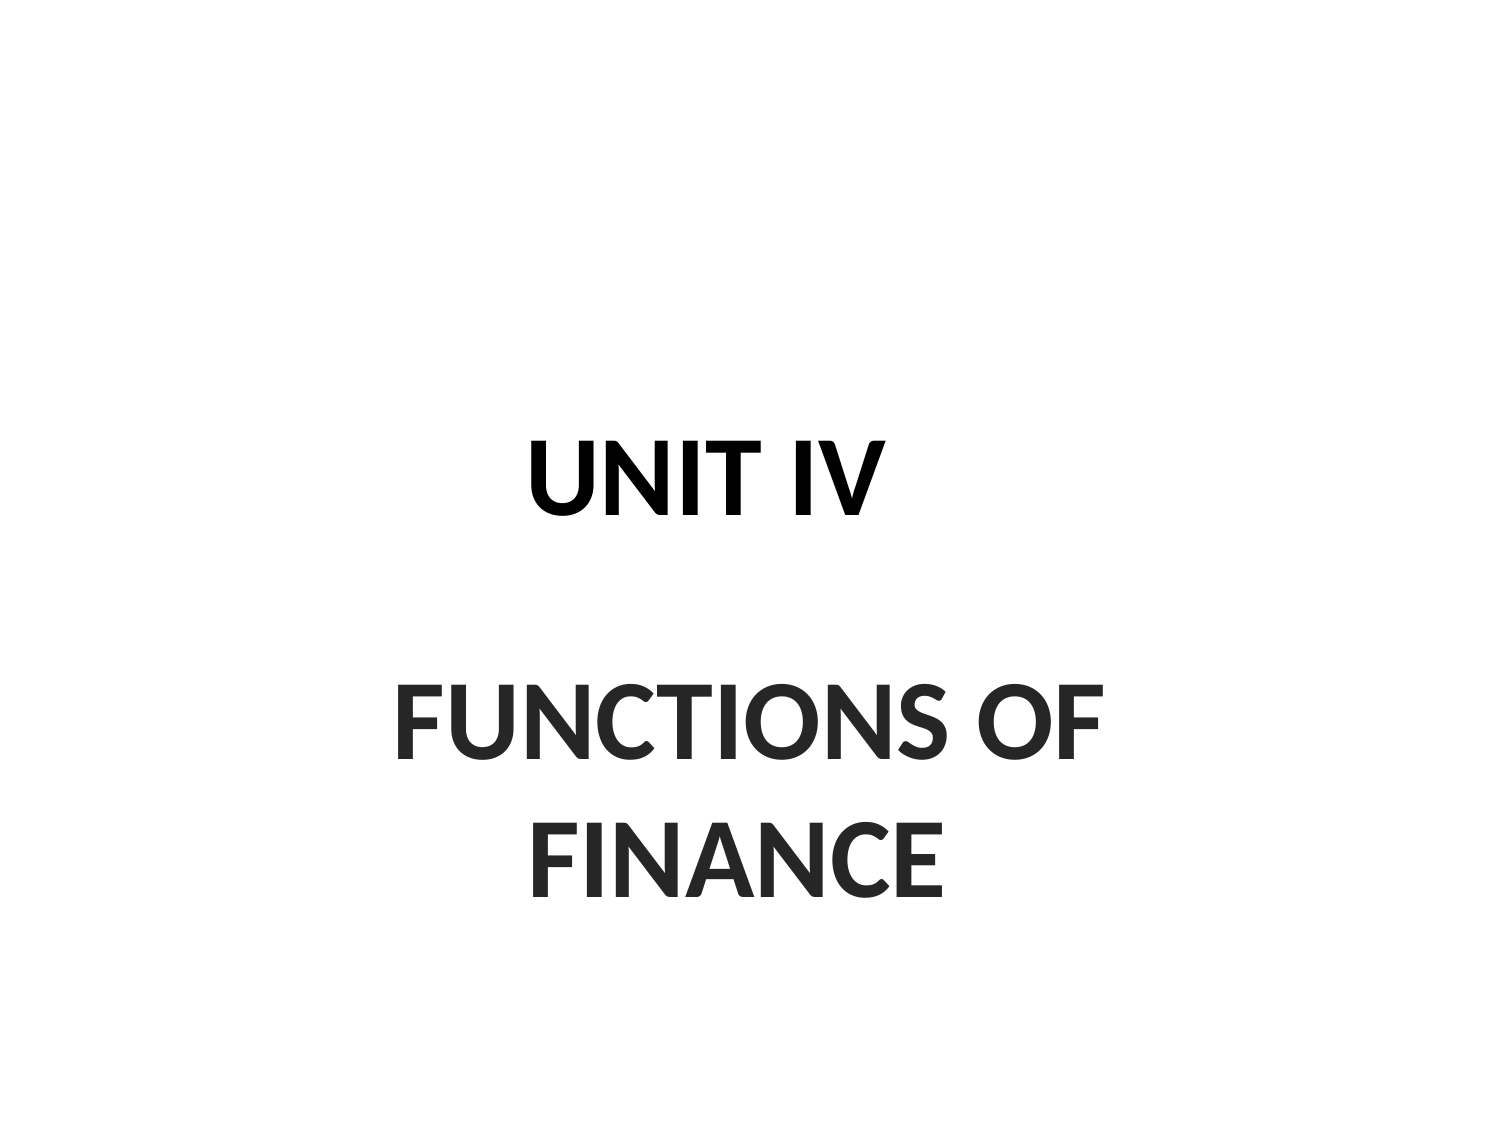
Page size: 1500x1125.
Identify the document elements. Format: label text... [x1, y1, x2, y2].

subtitle FUNCTIONS OF FINANCE [225, 637, 1275, 925]
title UNIT IV [112, 349, 1388, 591]
